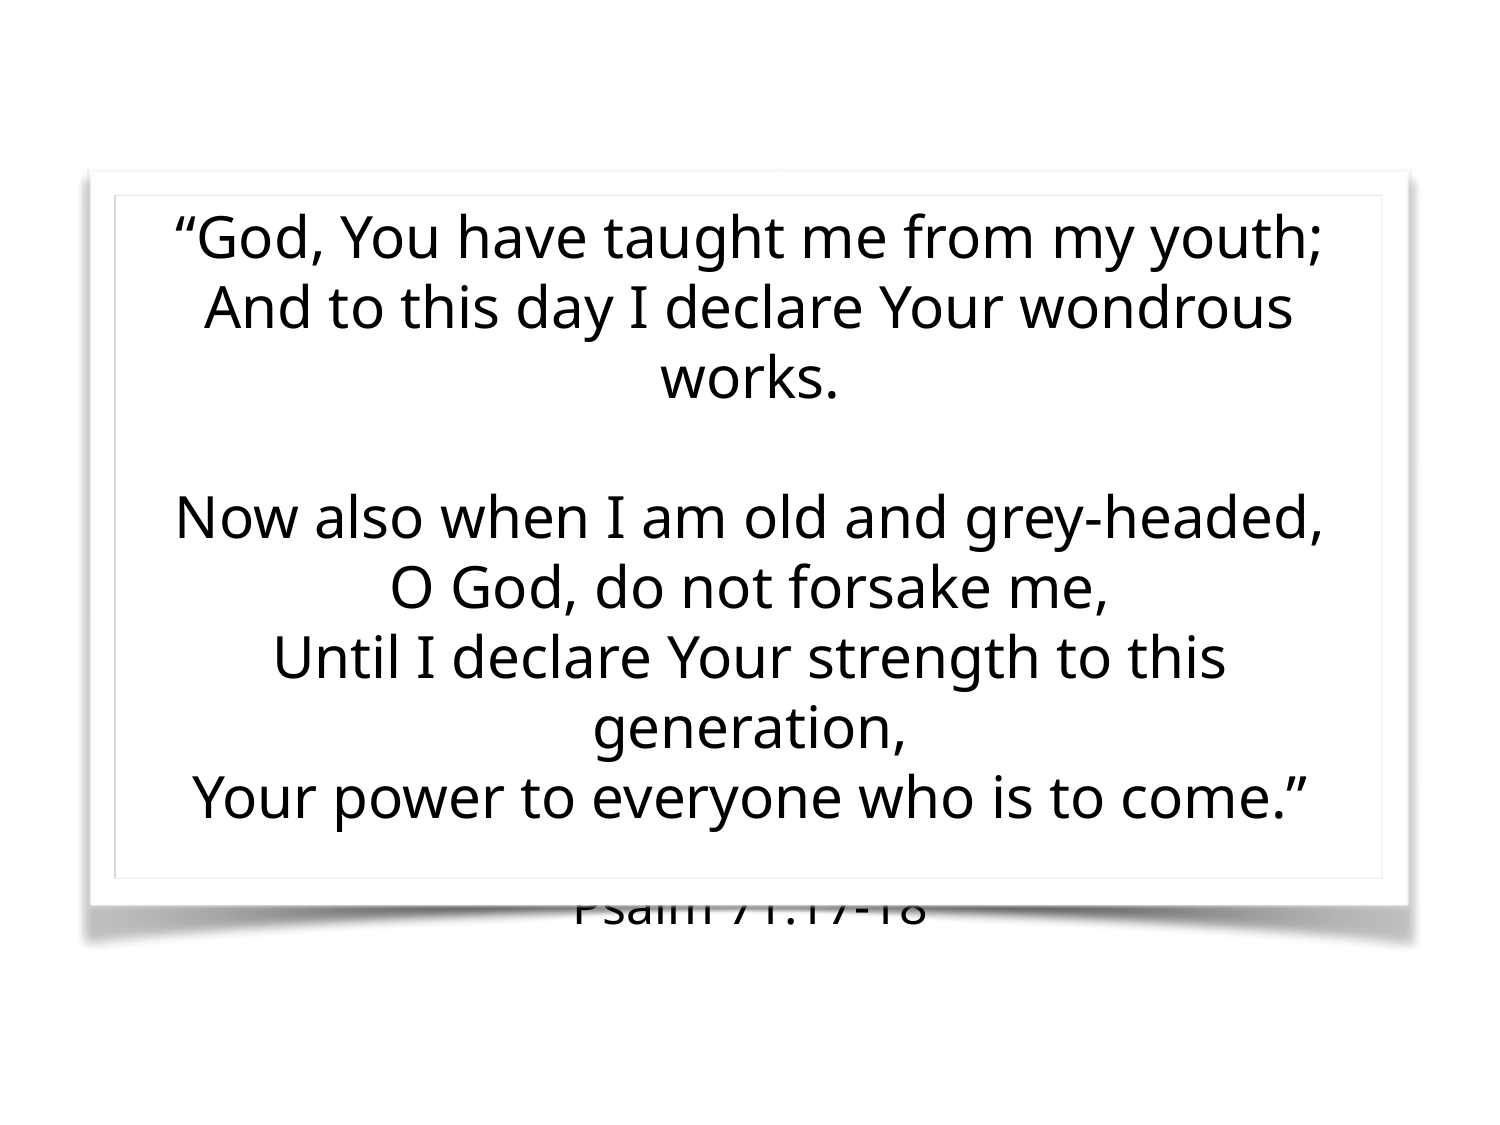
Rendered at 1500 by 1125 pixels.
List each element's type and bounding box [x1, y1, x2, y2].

text_box [78, 169, 1422, 956]
